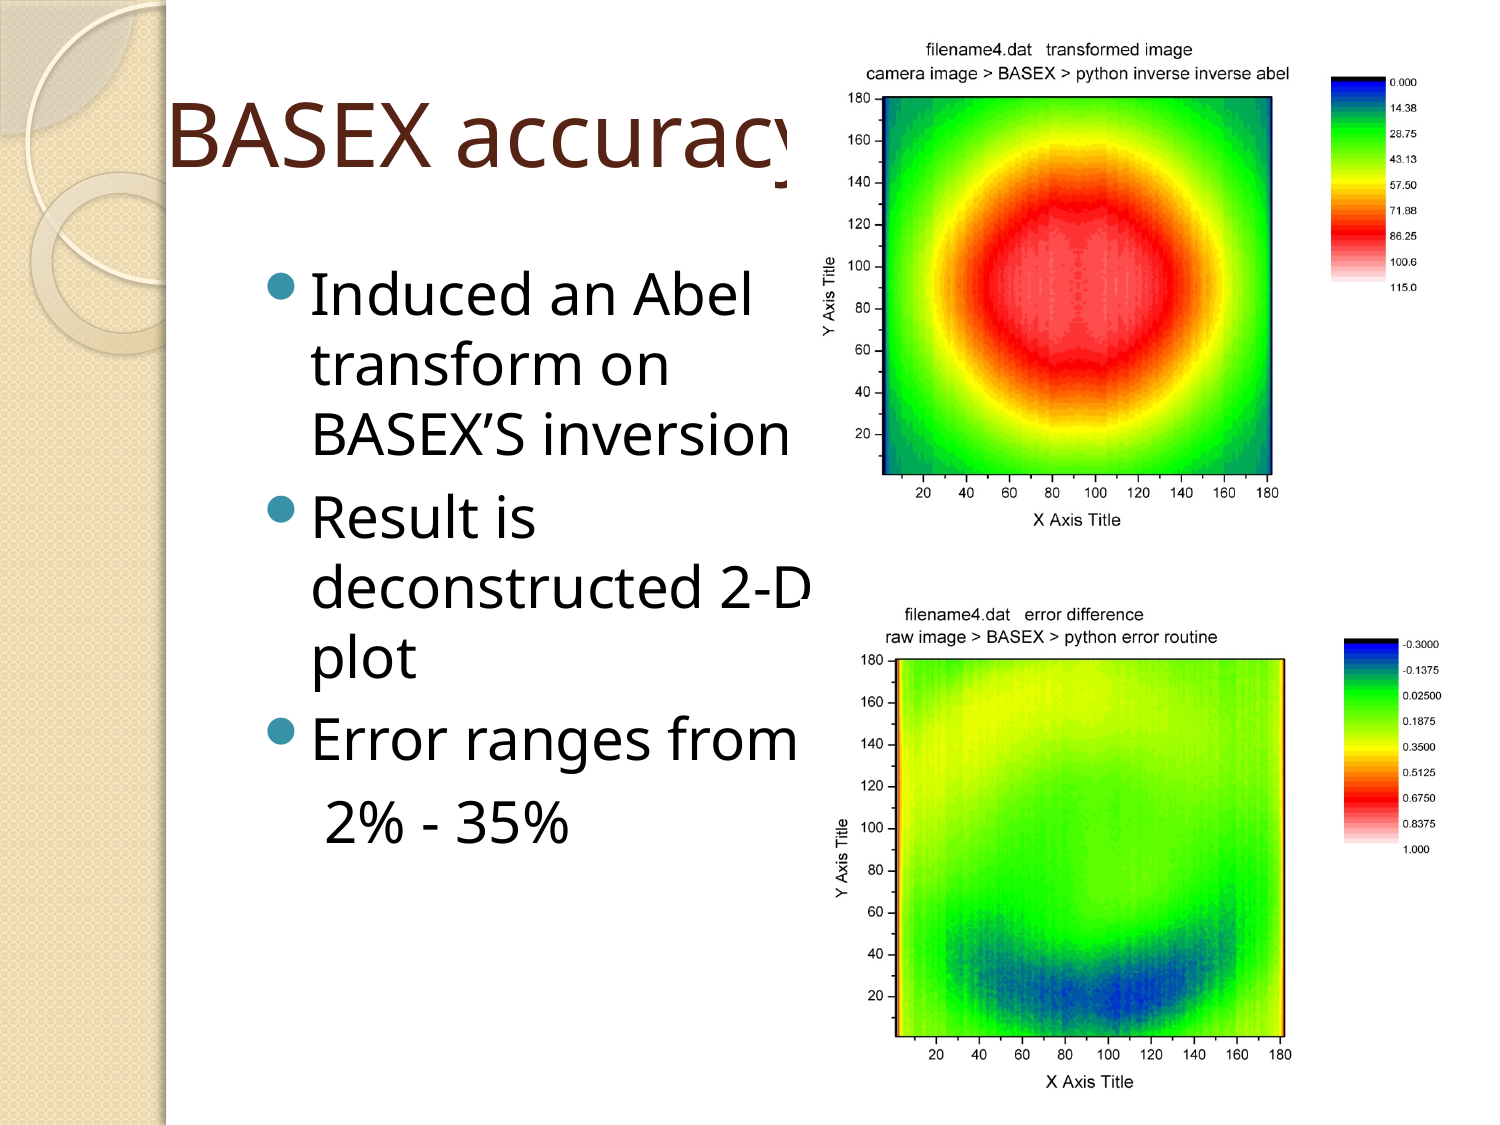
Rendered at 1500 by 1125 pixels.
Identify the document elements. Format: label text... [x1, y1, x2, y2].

list Induced an Abel transform on BASEX’S inversion Result is deconstructed 2-D plot Error ranges from 2% - 35% [235, 249, 836, 1015]
picture [799, 599, 1480, 1125]
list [787, 37, 1467, 563]
title BASEX accuracy [150, 37, 783, 225]
